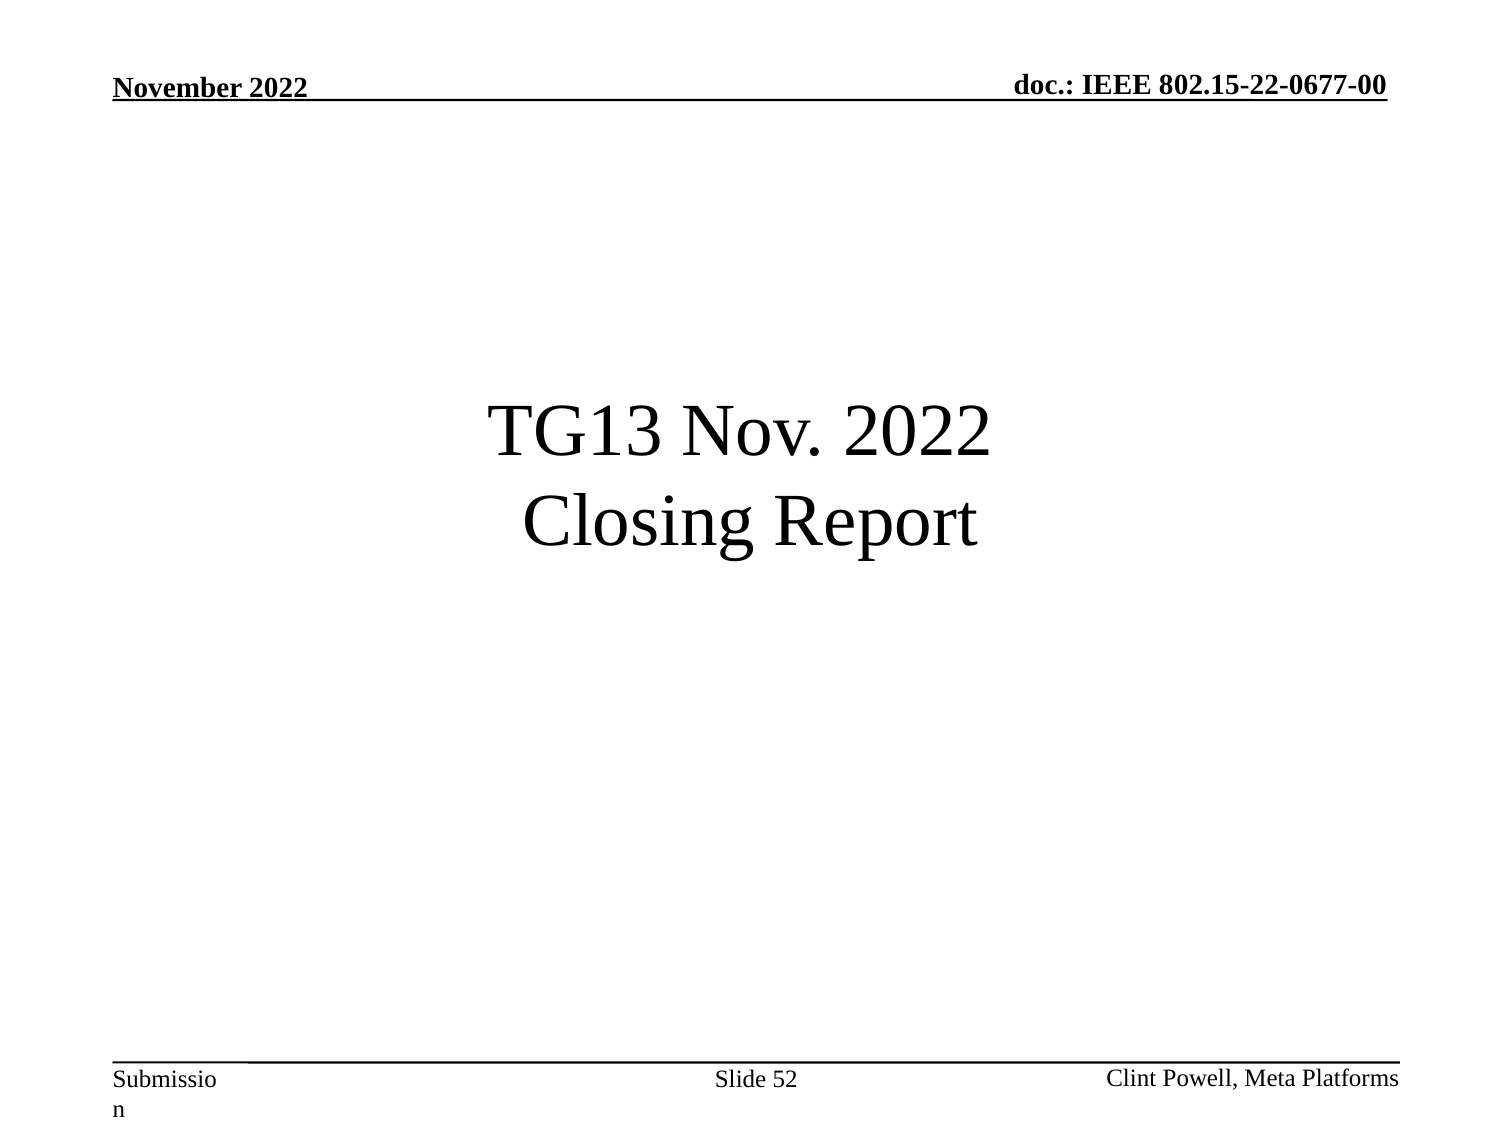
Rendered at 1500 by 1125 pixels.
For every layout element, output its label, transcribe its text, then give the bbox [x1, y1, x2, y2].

slide_number Slide 52 [712, 1062, 800, 1093]
title TG13 Nov. 2022 Closing Report [112, 349, 1388, 591]
